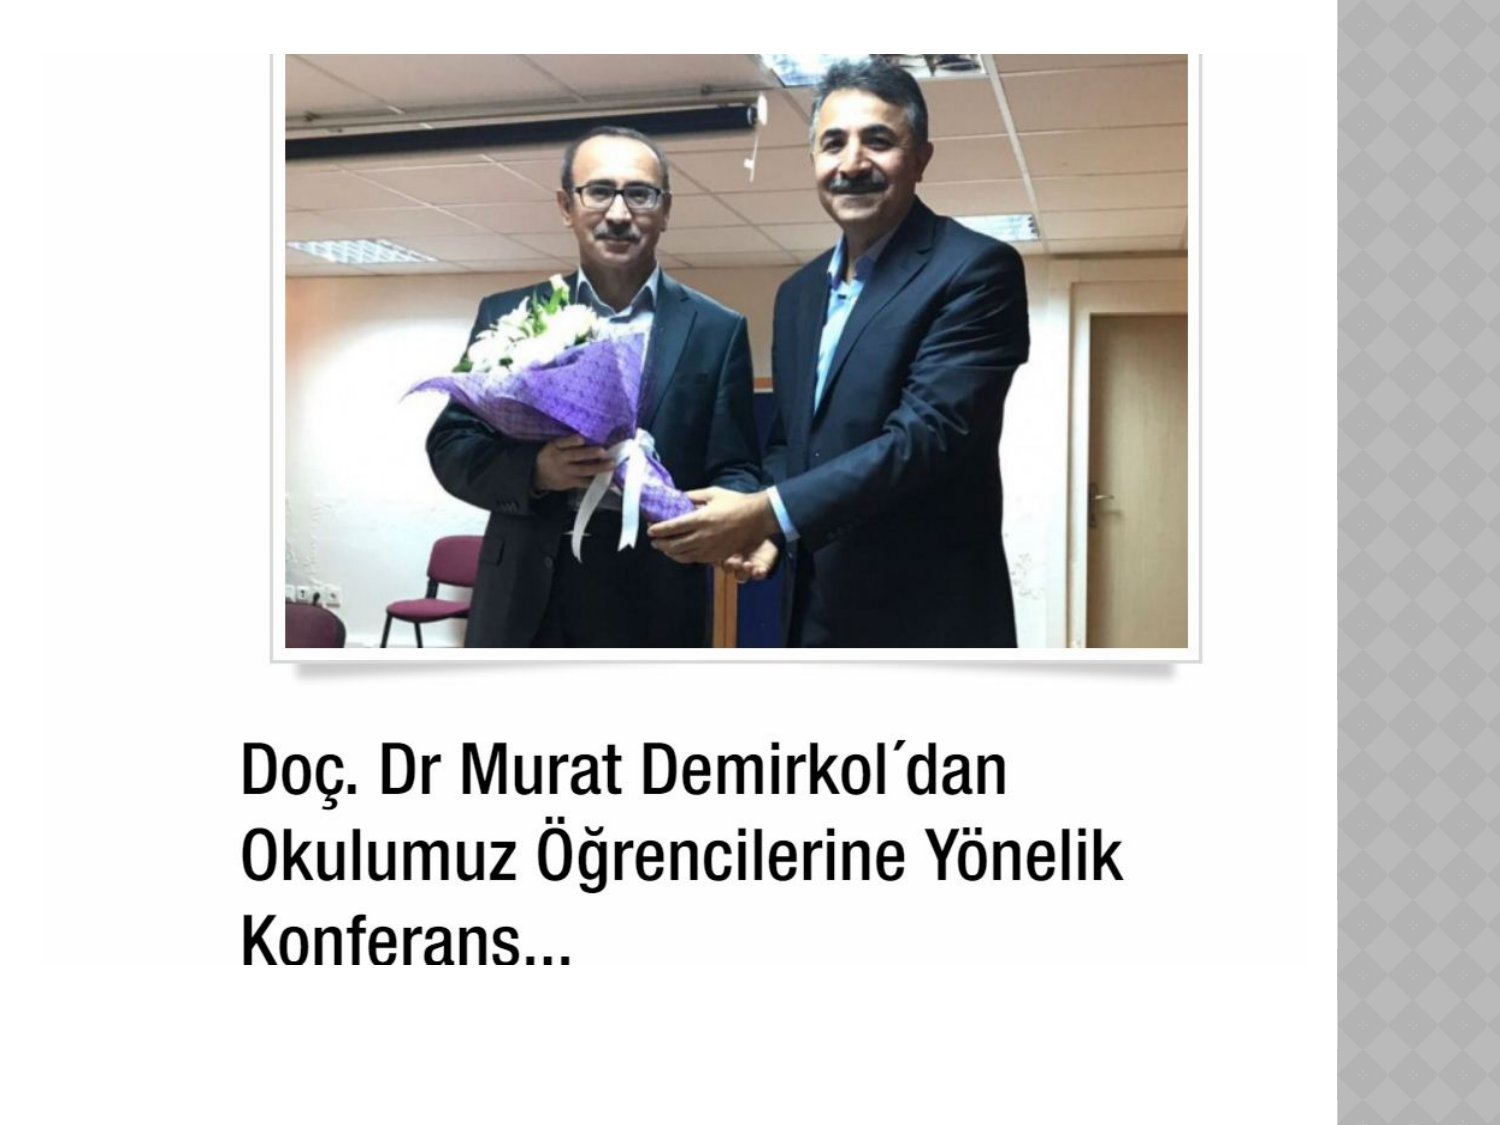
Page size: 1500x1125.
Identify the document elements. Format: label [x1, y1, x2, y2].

list [40, 54, 1306, 965]
